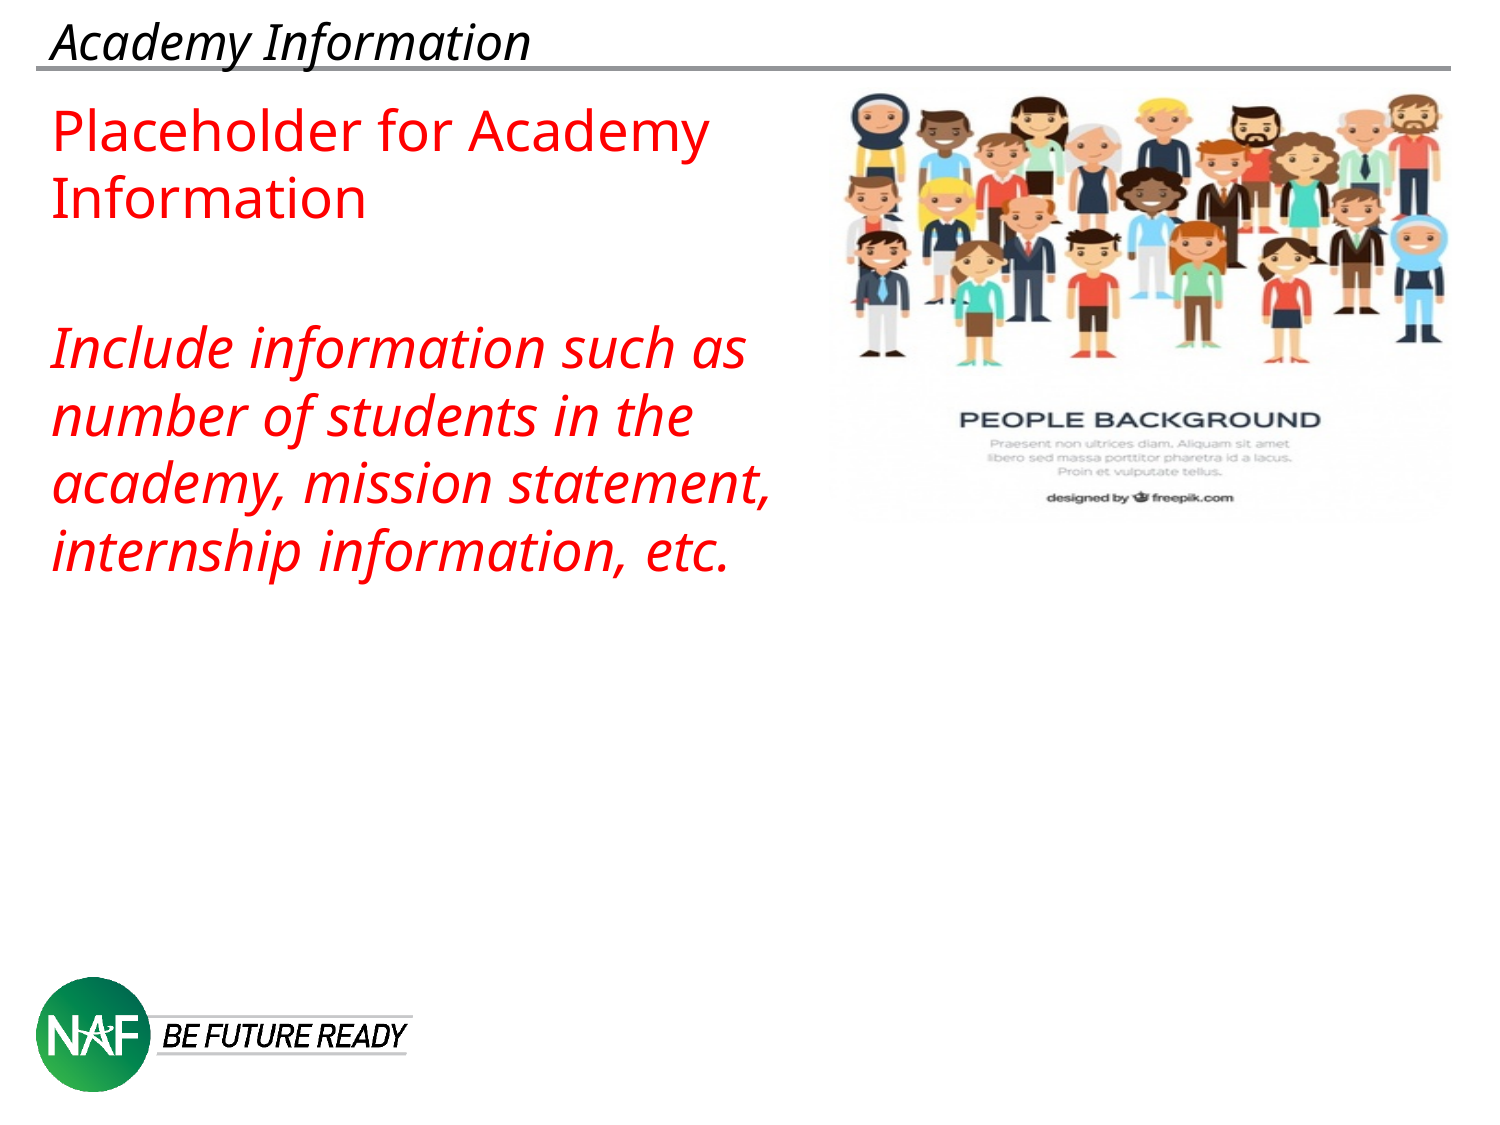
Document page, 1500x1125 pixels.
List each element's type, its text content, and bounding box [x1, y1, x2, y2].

picture [828, 87, 1452, 523]
title Academy Information [36, 12, 1452, 69]
picture [36, 977, 413, 1092]
list Placeholder for Academy Information Include information such as number of students in the academy, mission statement, internship information, etc. [36, 87, 815, 523]
